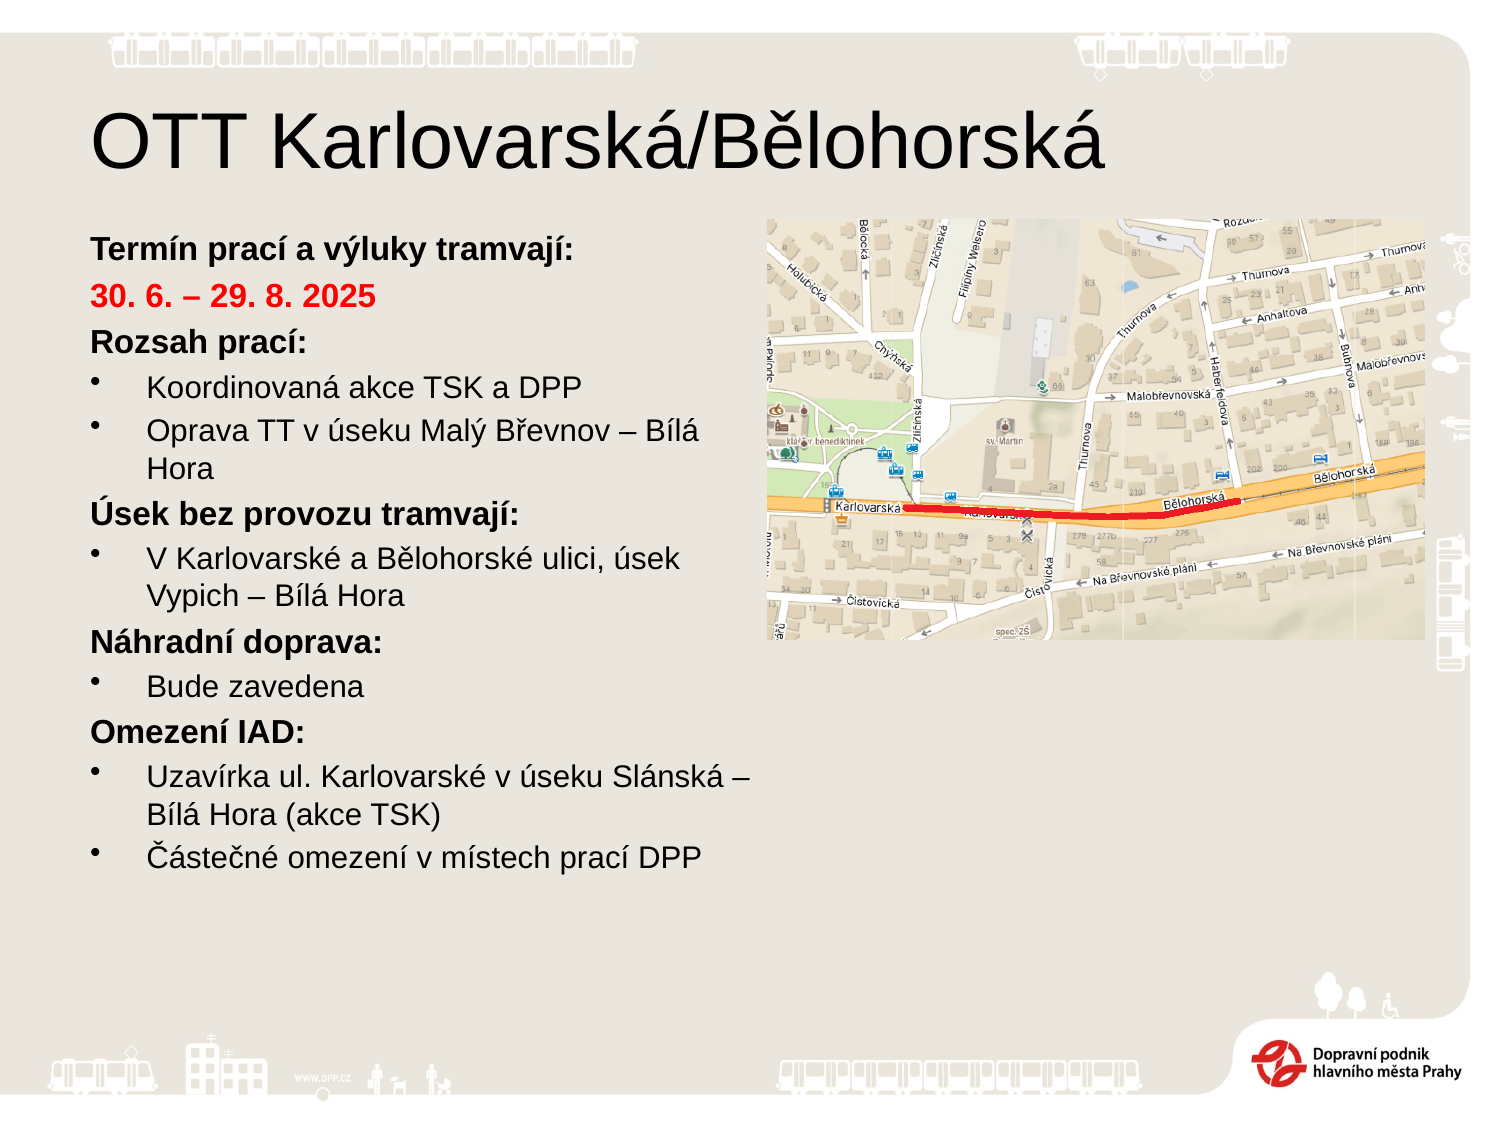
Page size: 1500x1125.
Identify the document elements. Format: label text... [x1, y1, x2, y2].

picture [0, 0, 1500, 1125]
title OTT Karlovarská/Bělohorská [75, 42, 1425, 219]
list Termín prací a výluky tramvají: 30. 6. – 29. 8. 2025 Rozsah prací: Koordinovaná akce TSK a DPP Oprava TT v úseku Malý Břevnov – Bílá Hora Úsek bez provozu tramvají: V Karlovarské a Bělohorské ulici, úsek Vypich – Bílá Hora Náhradní doprava: Bude zavedena Omezení IAD: Uzavírka ul. Karlovarské v úseku Slánská – Bílá Hora (akce TSK) Částečné omezení v místech prací DPP [75, 219, 786, 963]
